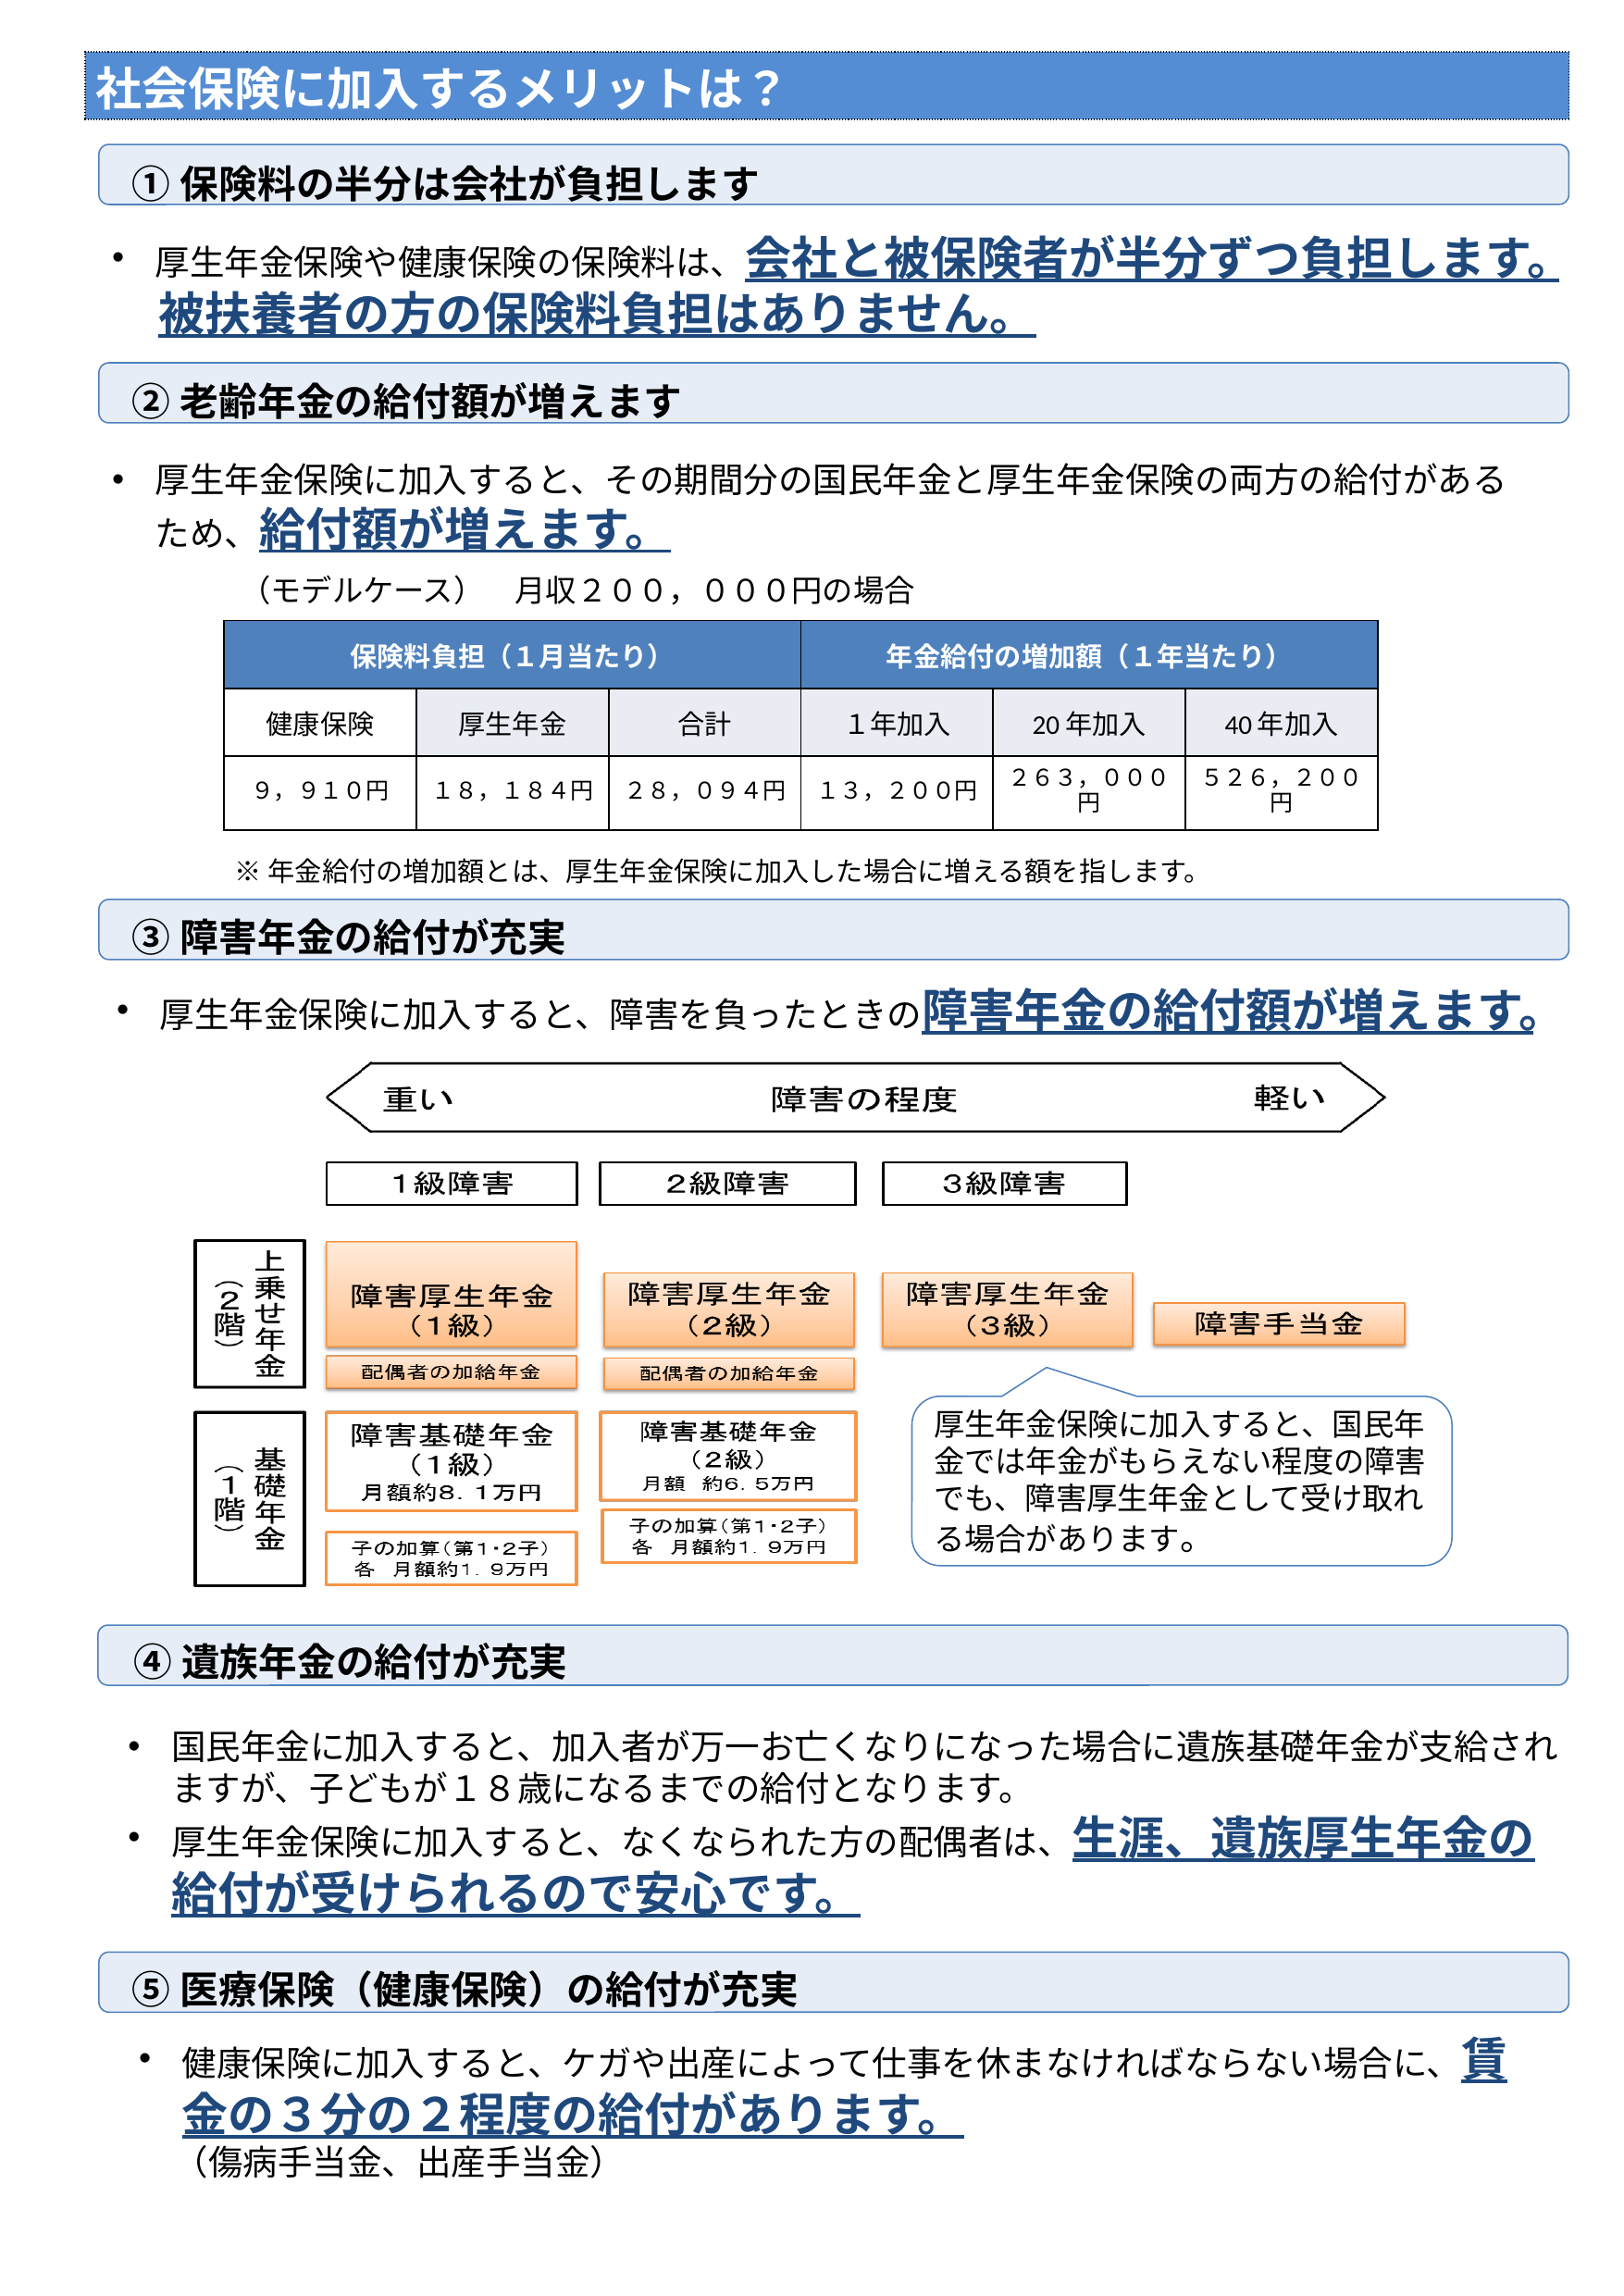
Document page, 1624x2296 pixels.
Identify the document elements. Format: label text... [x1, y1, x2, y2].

text_box 国民年金に加入すると、加入者が万一お亡くなりになった場合に遺族基礎年金が支給されますが、子どもが１８歳になるまでの給付となります。 厚生年金保険に加入すると、なくなられた方の配偶者は、生涯、遺族厚生年金の給付が受けられるので安心です。 [114, 1718, 1573, 1927]
table_cell ９，９１０円 [225, 757, 415, 829]
text_box [96, 360, 1571, 426]
table_header 社会保険に加入するメリットは？ [85, 52, 1569, 119]
table_cell ５２６，２００円 [1186, 757, 1377, 829]
table_header 保険料負担（１月当たり） [225, 621, 800, 688]
table_cell 40年加入 [1186, 689, 1377, 755]
table_cell ２８，０９４円 [610, 757, 800, 829]
text_box 厚生年金保険に加入すると、その期間分の国民年金と厚生年金保険の両方の給付があるため、給付額が増えます。 [98, 451, 1552, 563]
text_box 健康保険に加入すると、ケガや出産によって仕事を休まなければならない場合に、賃金の３分の２程度の給付があります。 （傷病手当金、出産手当金） [125, 2030, 1563, 2190]
table_cell 20年加入 [994, 689, 1184, 755]
table_header 年金給付の増加額（１年当たり） [801, 621, 1377, 688]
table_cell 厚生年金 [417, 689, 608, 755]
text_box ②老齢年金の給付額が増えます [118, 370, 1319, 430]
text_box ※年金給付の増加額とは、厚生年金保険に加入した場合に増える額を指します。 [220, 848, 1368, 895]
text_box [97, 1624, 1568, 1693]
table_cell １年加入 [801, 689, 992, 755]
table_cell ２６３，０００円 [994, 757, 1184, 829]
table_cell 健康保険 [225, 689, 415, 755]
text_box [96, 897, 1571, 962]
table_cell １８，１８４円 [417, 757, 608, 829]
text_box [96, 142, 1571, 207]
text_box 厚生年金保険に加入すると、障害を負ったときの障害年金の給付額が増えます。 [103, 974, 1547, 1044]
text_box 厚生年金保険や健康保険の保険料は、会社と被保険者が半分ずつ負担します。 被扶養者の方の保険料負担はありません。 [98, 222, 1573, 347]
text_box ③障害年金の給付が充実 [118, 906, 1319, 967]
table_cell 合計 [610, 689, 800, 755]
picture [187, 1061, 1412, 1589]
text_box 厚生年金保険に加入すると、国民年金では年金がもらえない程度の障害でも、障害厚生年金として受け取れる場合があります。 [1416, 1394, 1455, 1568]
text_box ①保険料の半分は会社が負担します [118, 153, 1319, 214]
text_box （モデルケース） 月収２００，０００円の場合 [226, 564, 929, 615]
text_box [98, 1952, 1569, 2020]
table_cell １３，２００円 [801, 757, 992, 829]
